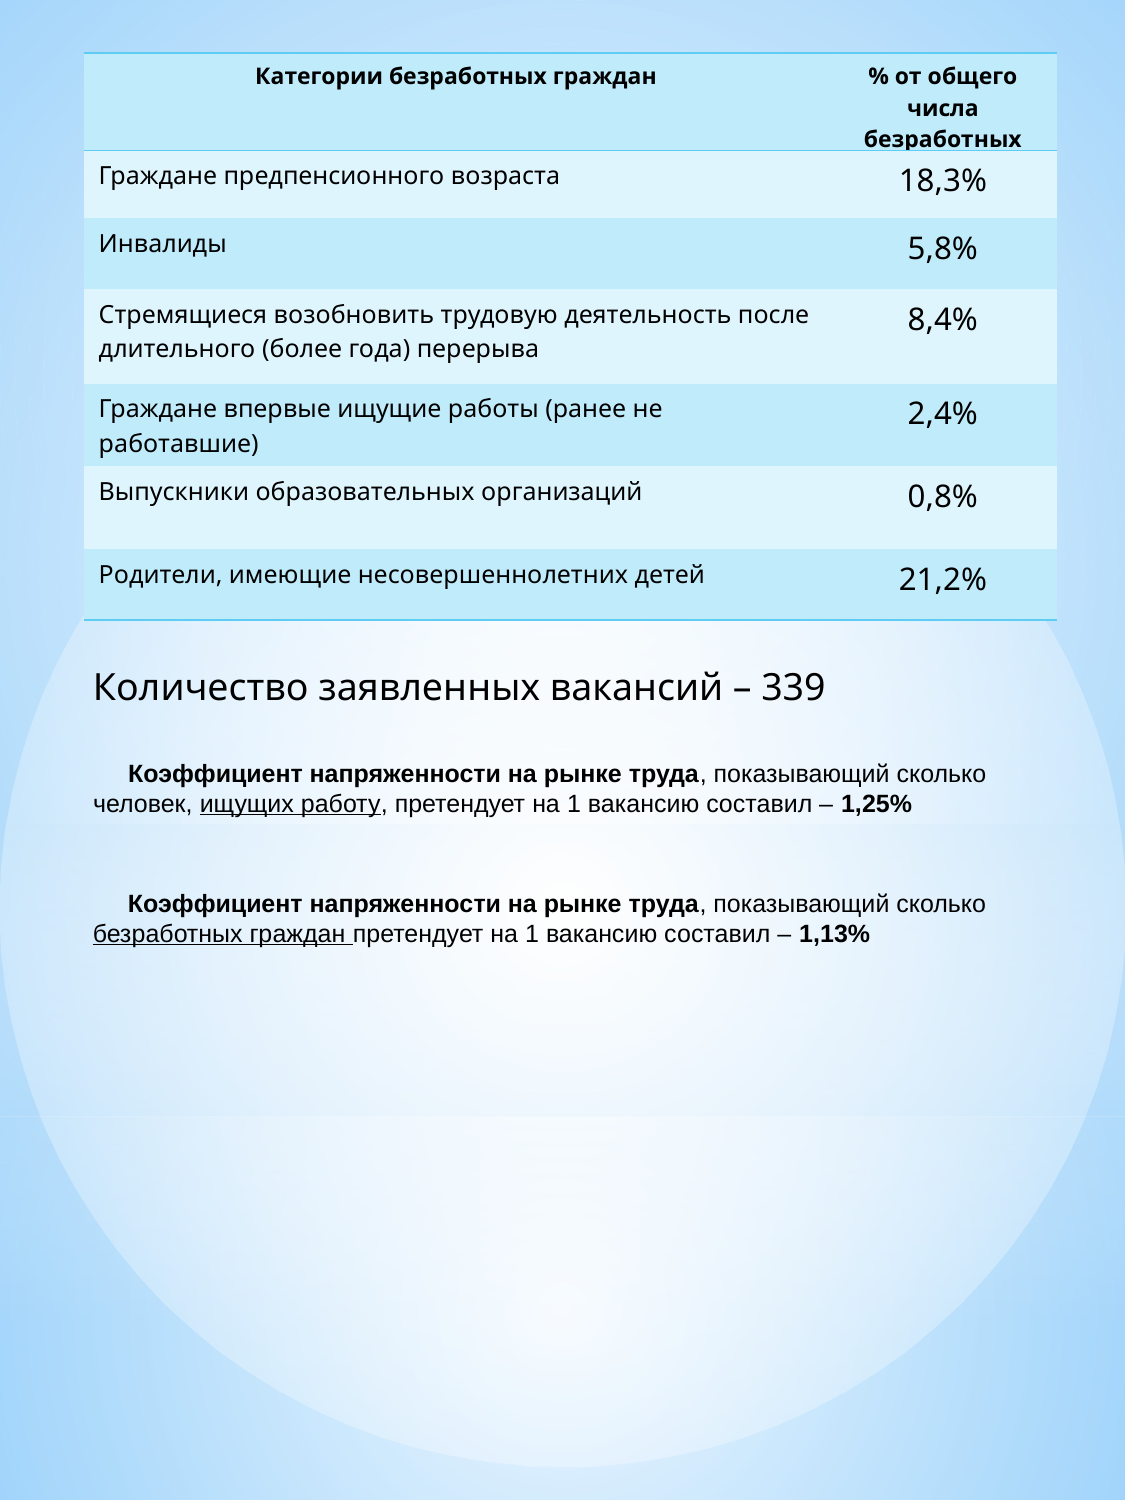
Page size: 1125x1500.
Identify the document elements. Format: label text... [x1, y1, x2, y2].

text_box Коэффициент напряженности на рынке труда, показывающий сколько безработных граждан претендует на 1 вакансию составил – 1,13% [78, 879, 1071, 955]
table_cell 2,4% [829, 384, 1057, 466]
table_cell Граждане впервые ищущие работы (ранее не работавшие) [84, 384, 829, 466]
table_cell Инвалиды [84, 218, 829, 289]
table_cell 18,3% [829, 151, 1057, 218]
table_cell Стремящиеся возобновить трудовую деятельность после длительного (более года) перерыва [84, 289, 829, 384]
text_box Количество заявленных вакансий – 339 [78, 655, 1071, 716]
table_header % от общего числа безработных [829, 54, 1057, 150]
table_cell Родители, имеющие несовершеннолетних детей [84, 549, 829, 619]
table_cell 5,8% [829, 218, 1057, 289]
text_box Коэффициент напряженности на рынке труда, показывающий сколько человек, ищущих работу, претендует на 1 вакансию составил – 1,25% [78, 749, 1051, 825]
table_cell 0,8% [829, 466, 1057, 549]
table_cell Выпускники образовательных организаций [84, 466, 829, 549]
table_header Категории безработных граждан [84, 54, 829, 150]
table_cell Граждане предпенсионного возраста [84, 151, 829, 218]
table_cell 8,4% [829, 289, 1057, 384]
table_cell 21,2% [829, 549, 1057, 619]
